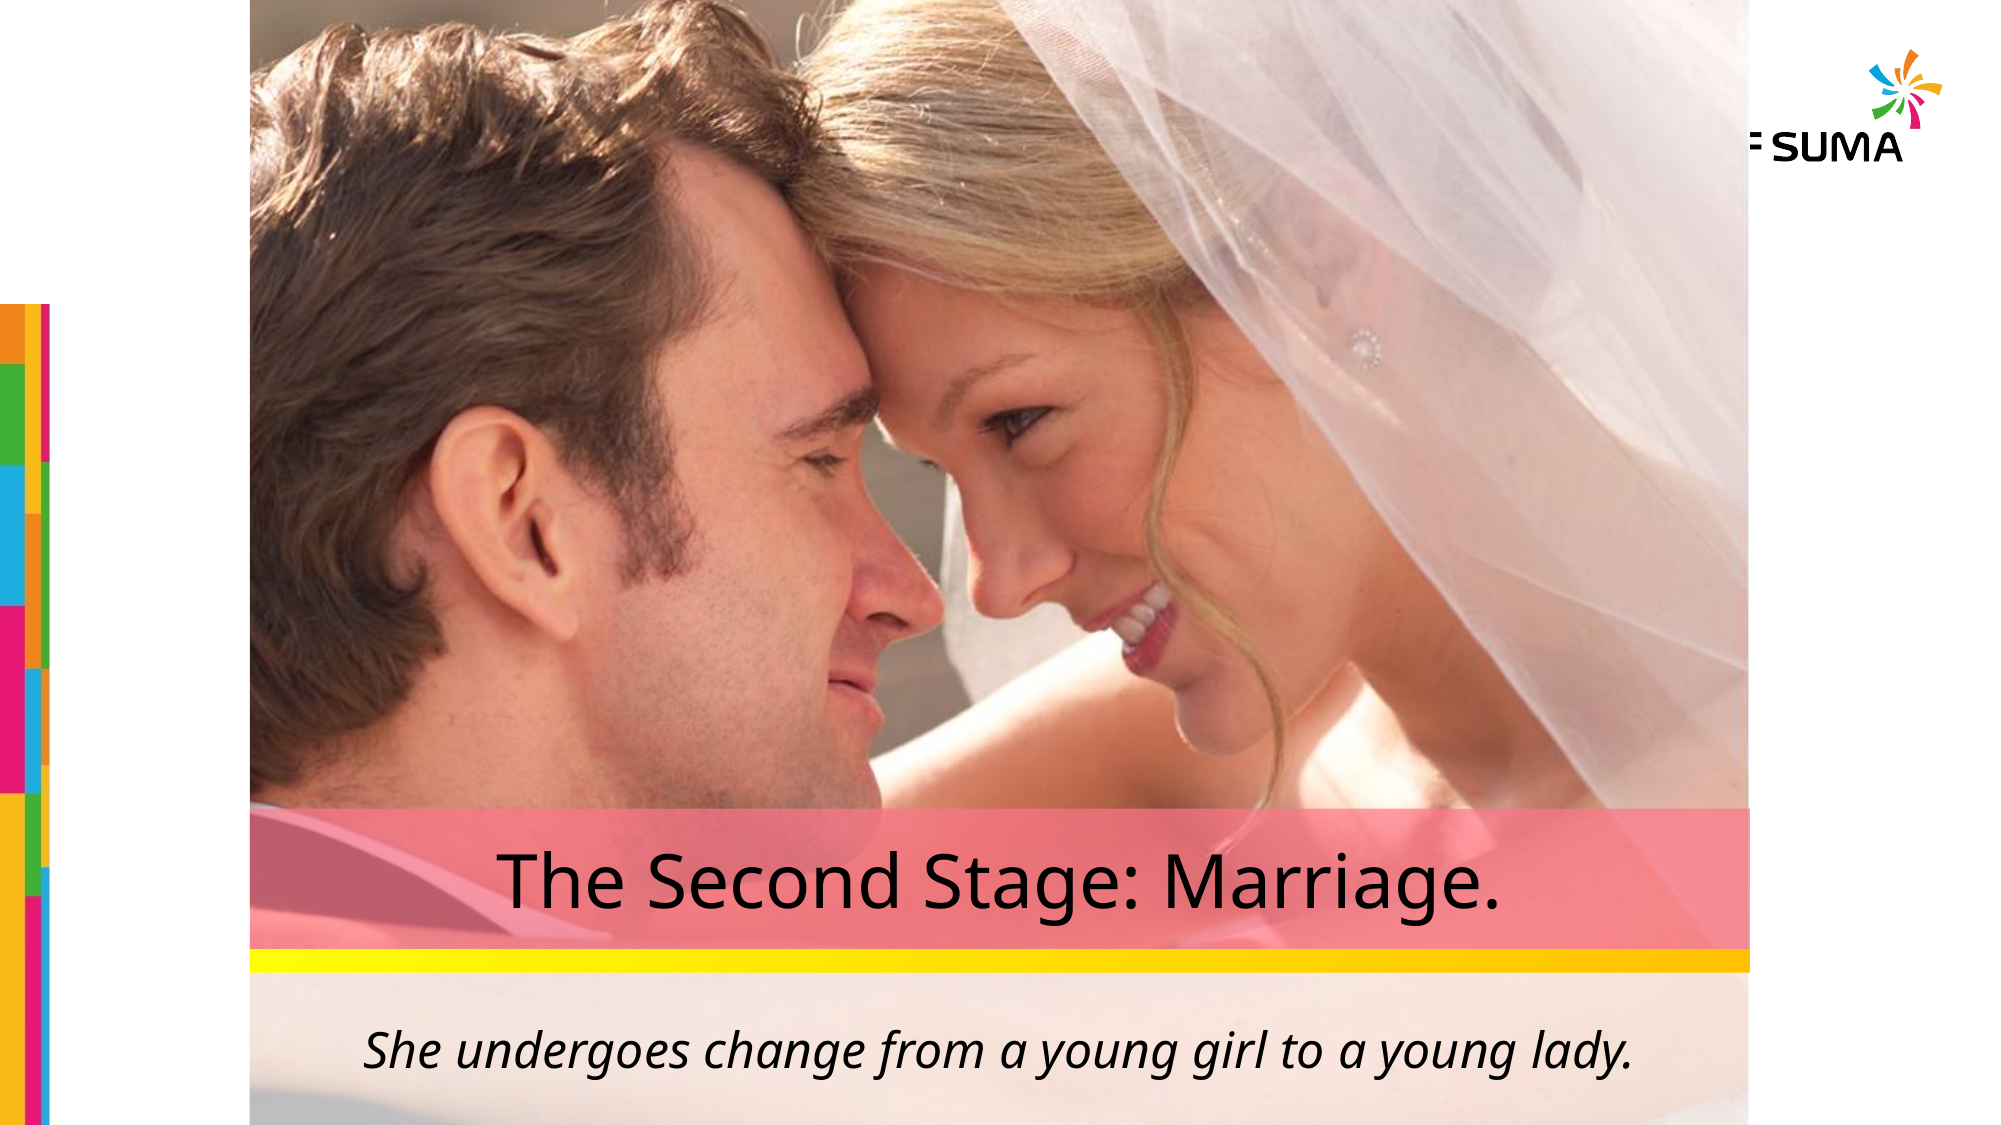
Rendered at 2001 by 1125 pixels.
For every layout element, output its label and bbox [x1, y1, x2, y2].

picture [249, 0, 1977, 1125]
picture [0, 304, 50, 1125]
